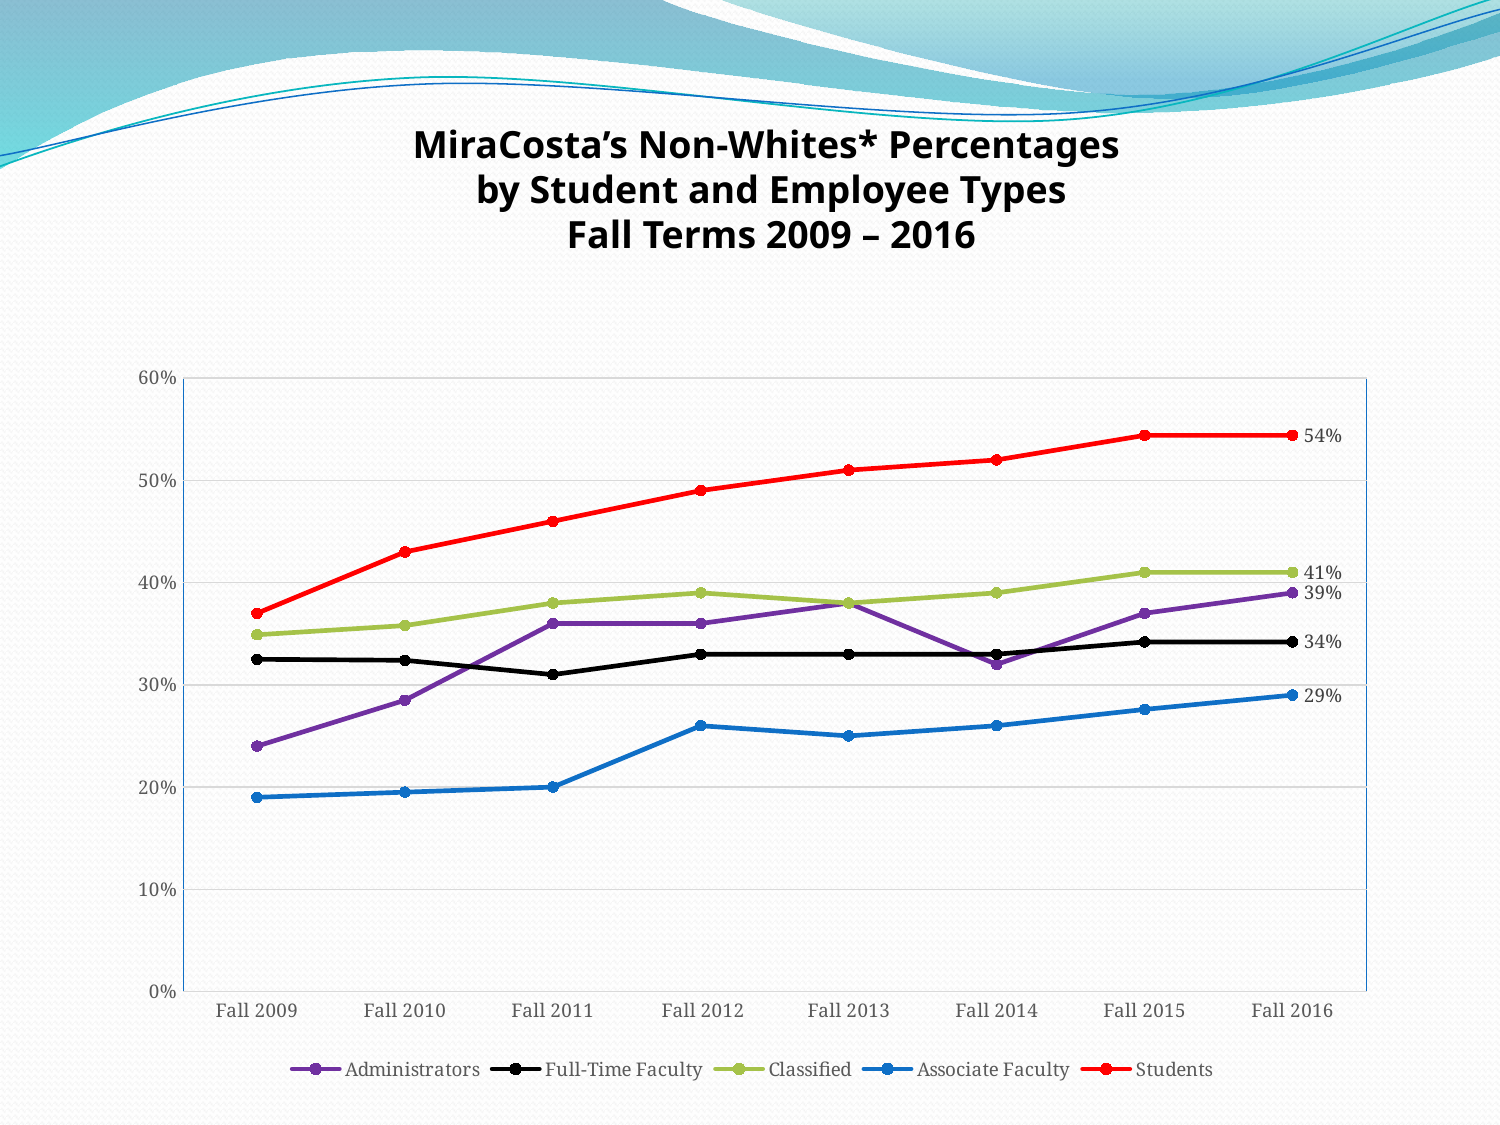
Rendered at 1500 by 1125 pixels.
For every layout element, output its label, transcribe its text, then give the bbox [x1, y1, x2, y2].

title MiraCosta’s Non-Whites* Percentages by Student and Employee Types Fall Terms 2009 – 2016 [174, 87, 1369, 257]
chart [112, 349, 1393, 1089]
